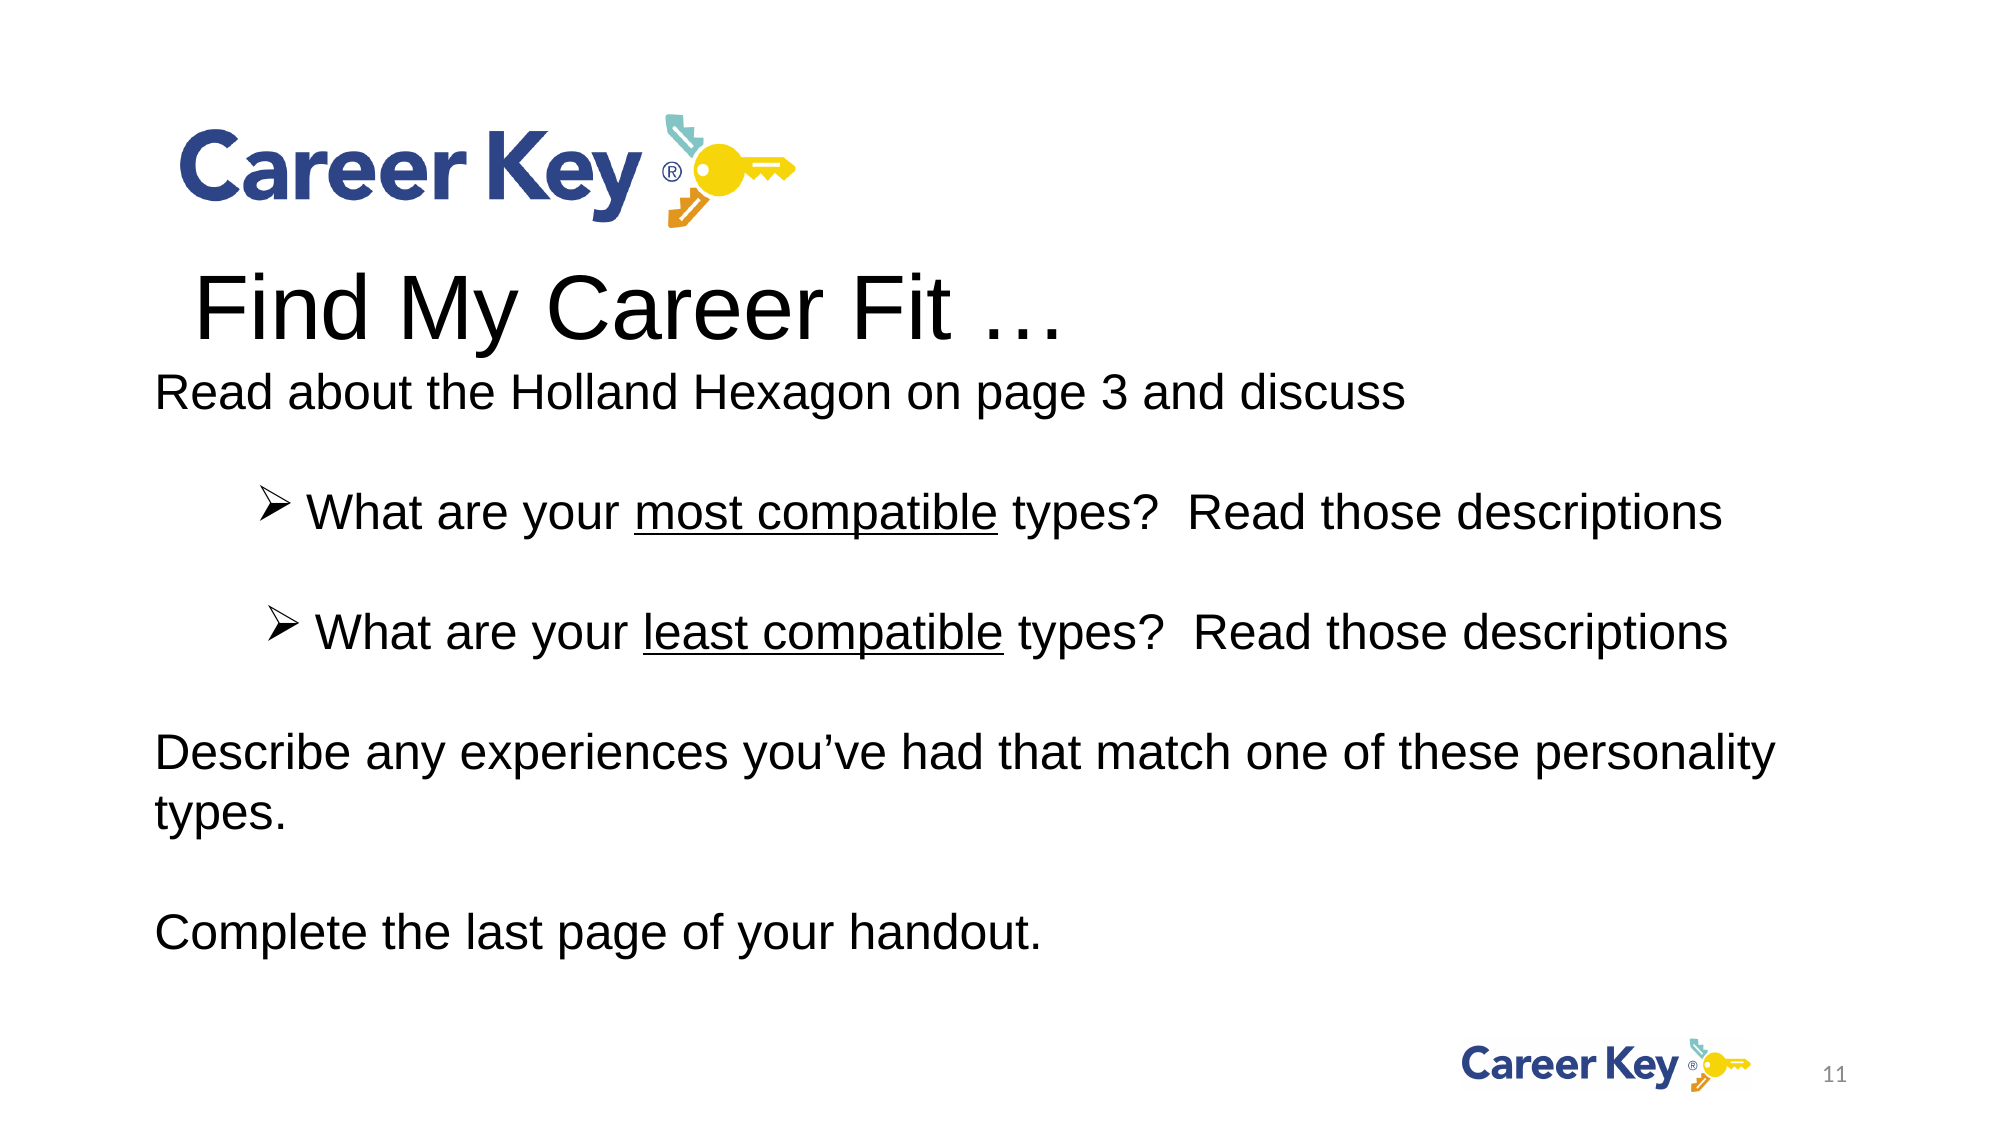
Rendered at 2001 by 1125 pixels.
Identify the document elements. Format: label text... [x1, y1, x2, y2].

text_box Read about the Holland Hexagon on page 3 and discuss What are your most compatible types? Read those descriptions What are your least compatible types? Read those descriptions Describe any experiences you’ve had that match one of these personality types. Complete the last page of your handout. [139, 352, 1923, 1018]
picture [179, 113, 796, 229]
slide_number 11 [1412, 1042, 1863, 1103]
title Find My Career Fit … [178, 220, 1413, 352]
picture [1462, 1038, 1751, 1042]
